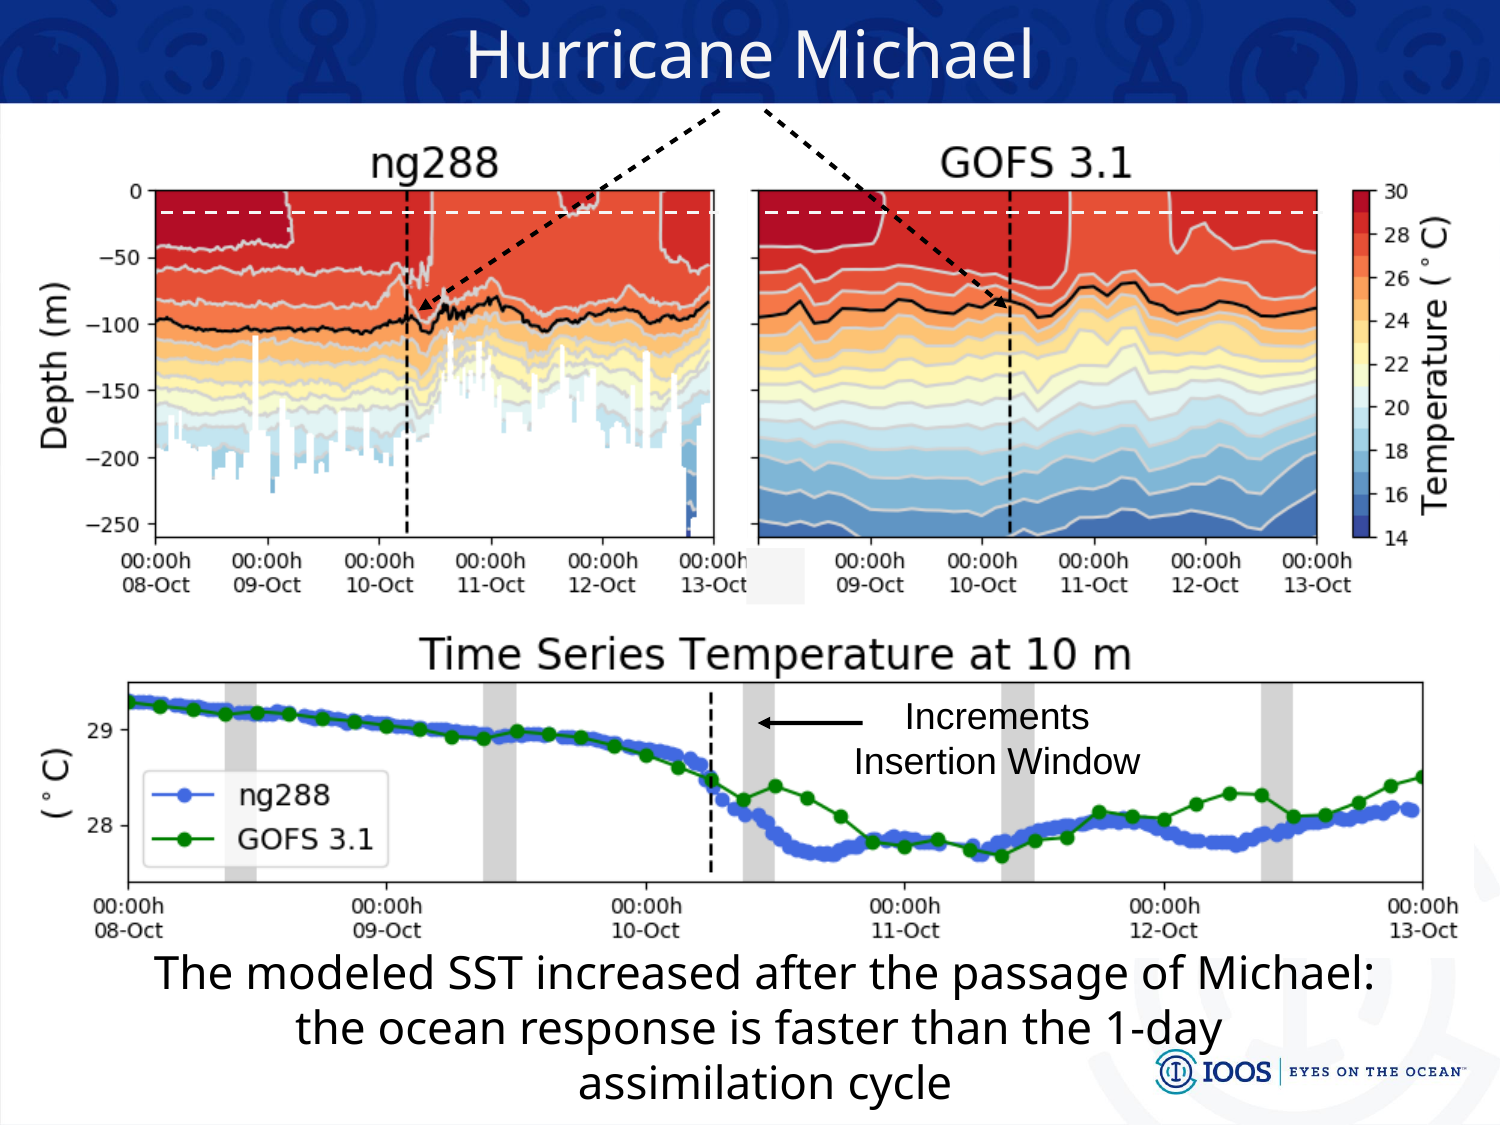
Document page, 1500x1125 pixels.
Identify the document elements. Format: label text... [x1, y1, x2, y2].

text_box The modeled SST increased after the passage of Michael: the ocean response is faster than the 1-day assimilation cycle [116, 966, 1414, 1117]
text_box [26, 109, 1474, 612]
title Hurricane Michael [0, 2, 1500, 100]
picture [0, 100, 1500, 1125]
